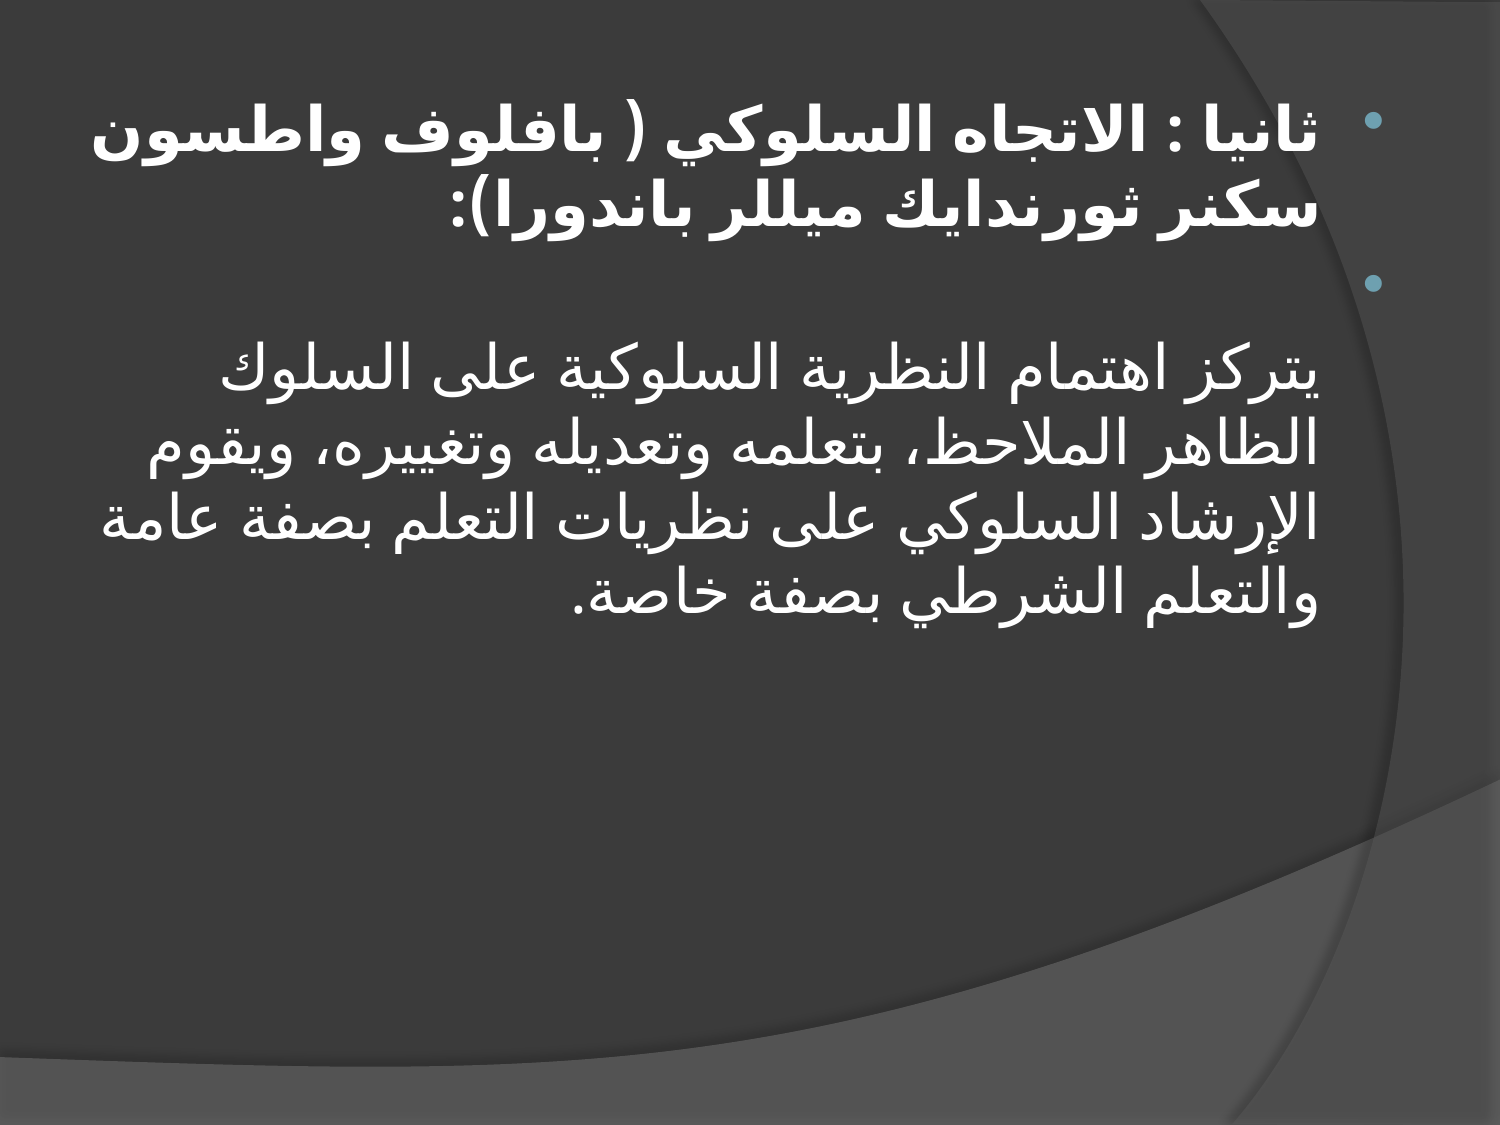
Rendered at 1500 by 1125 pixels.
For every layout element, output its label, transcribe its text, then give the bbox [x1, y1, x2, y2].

list ثانيا : الاتجاه السلوكي ( بافلوف واطسون سكنر ثورندايك ميللر باندورا): يتركز اهتمام النظرية السلوكية على السلوك الظاهر الملاحظ، بتعلمه وتعديله وتغييره، ويقوم الإرشاد السلوكي على نظريات التعلم بصفة عامة والتعلم الشرطي بصفة خاصة. [75, 82, 1407, 1005]
